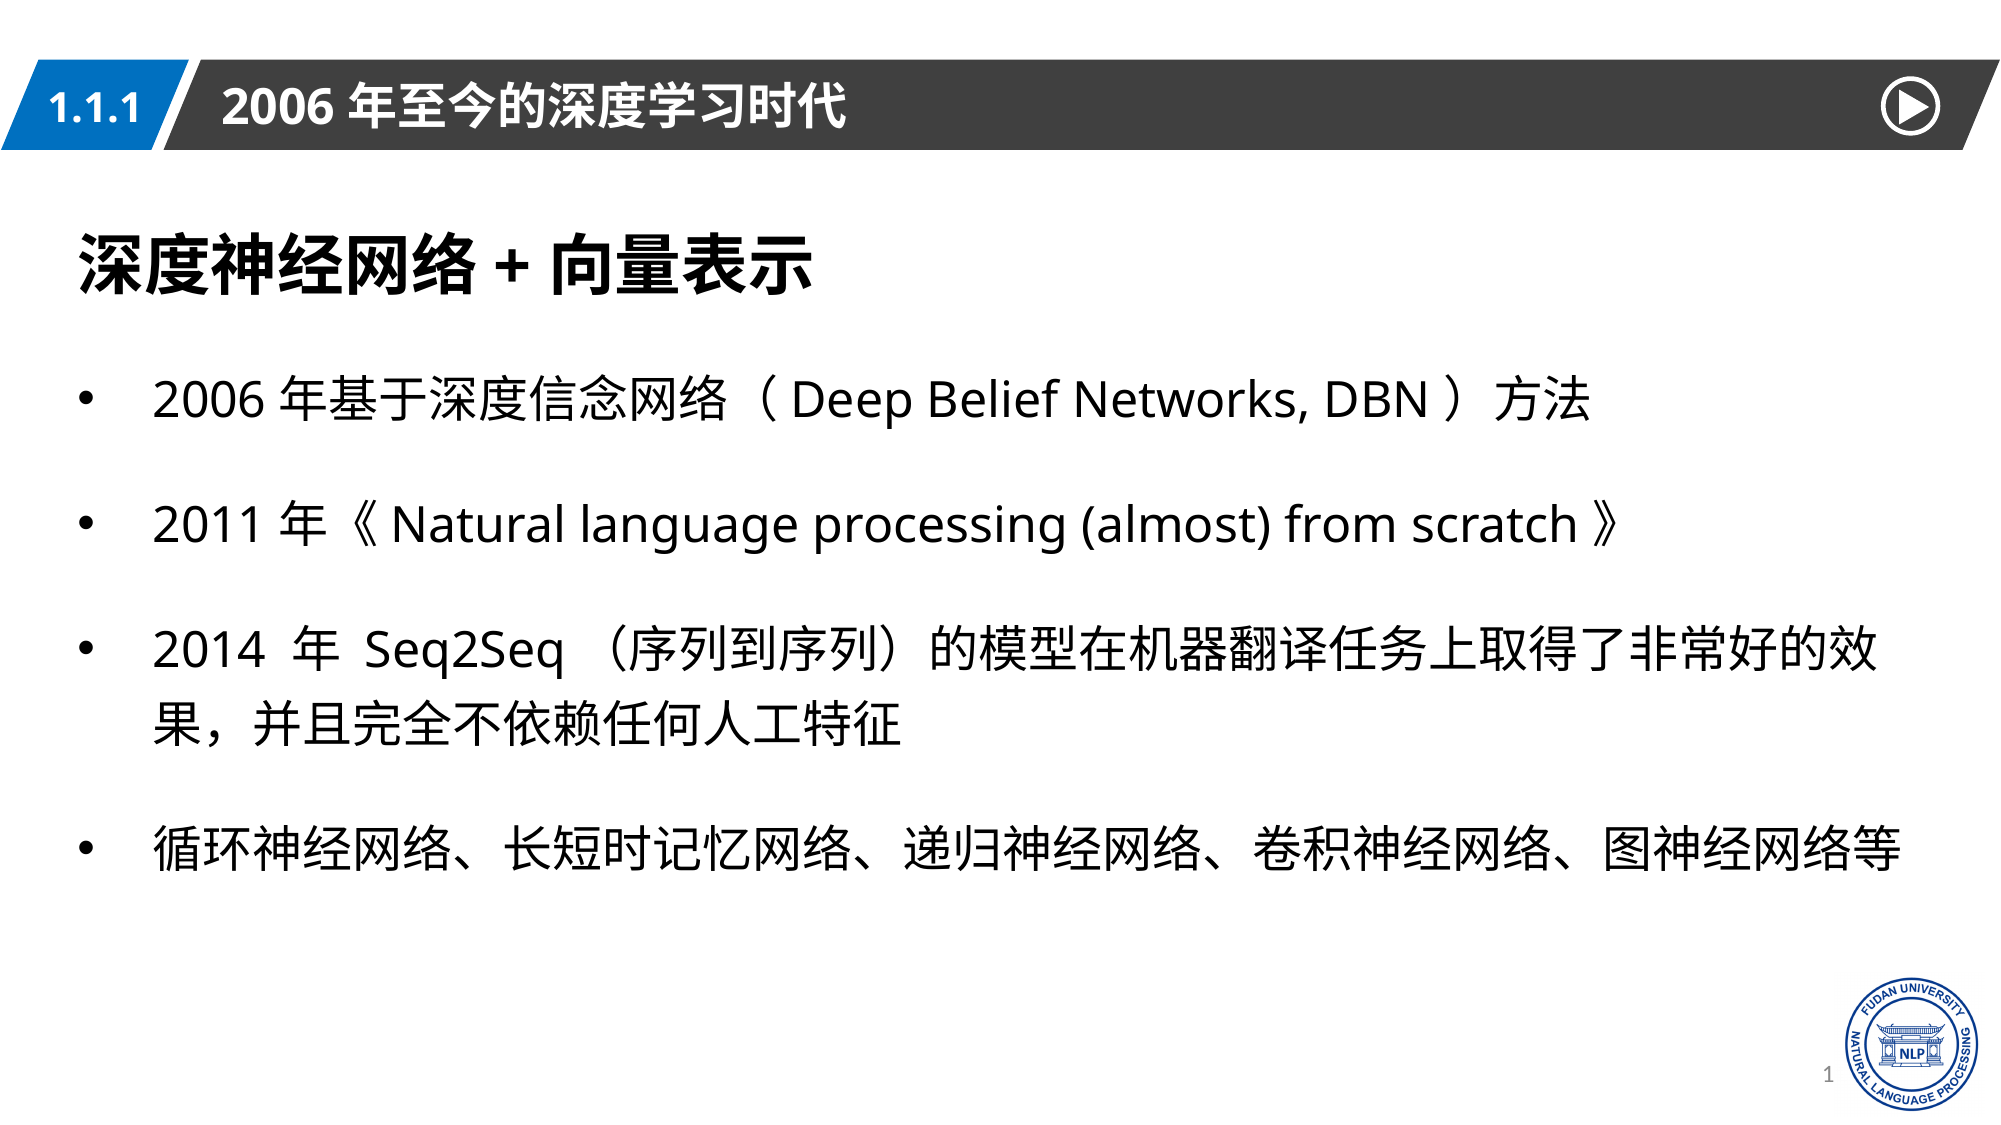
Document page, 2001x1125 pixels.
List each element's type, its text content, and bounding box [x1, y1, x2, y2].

picture [1834, 972, 1985, 1117]
text_box [163, 59, 2000, 150]
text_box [1883, 78, 1939, 134]
text_box 1.1.1 [26, 73, 164, 138]
text_box [1, 89, 157, 150]
slide_number 11 [1412, 1042, 1863, 1103]
text_box 深度神经网络+向量表示 2006年基于深度信念网络（Deep Belief Networks, DBN）方法 2011年《Natural language processing (almost) from scratch》 2014 年 Seq2Seq（序列到序列）的模型在机器翻译任务上取得了非常好的效果，并且完全不依赖任何人工特征 循环神经网络、长短时记忆网络、递归神经网络、卷积神经网络、图神经网络等 [62, 175, 1930, 960]
text_box [32, 59, 189, 120]
text_box 2006年至今的深度学习时代 [206, 66, 863, 142]
